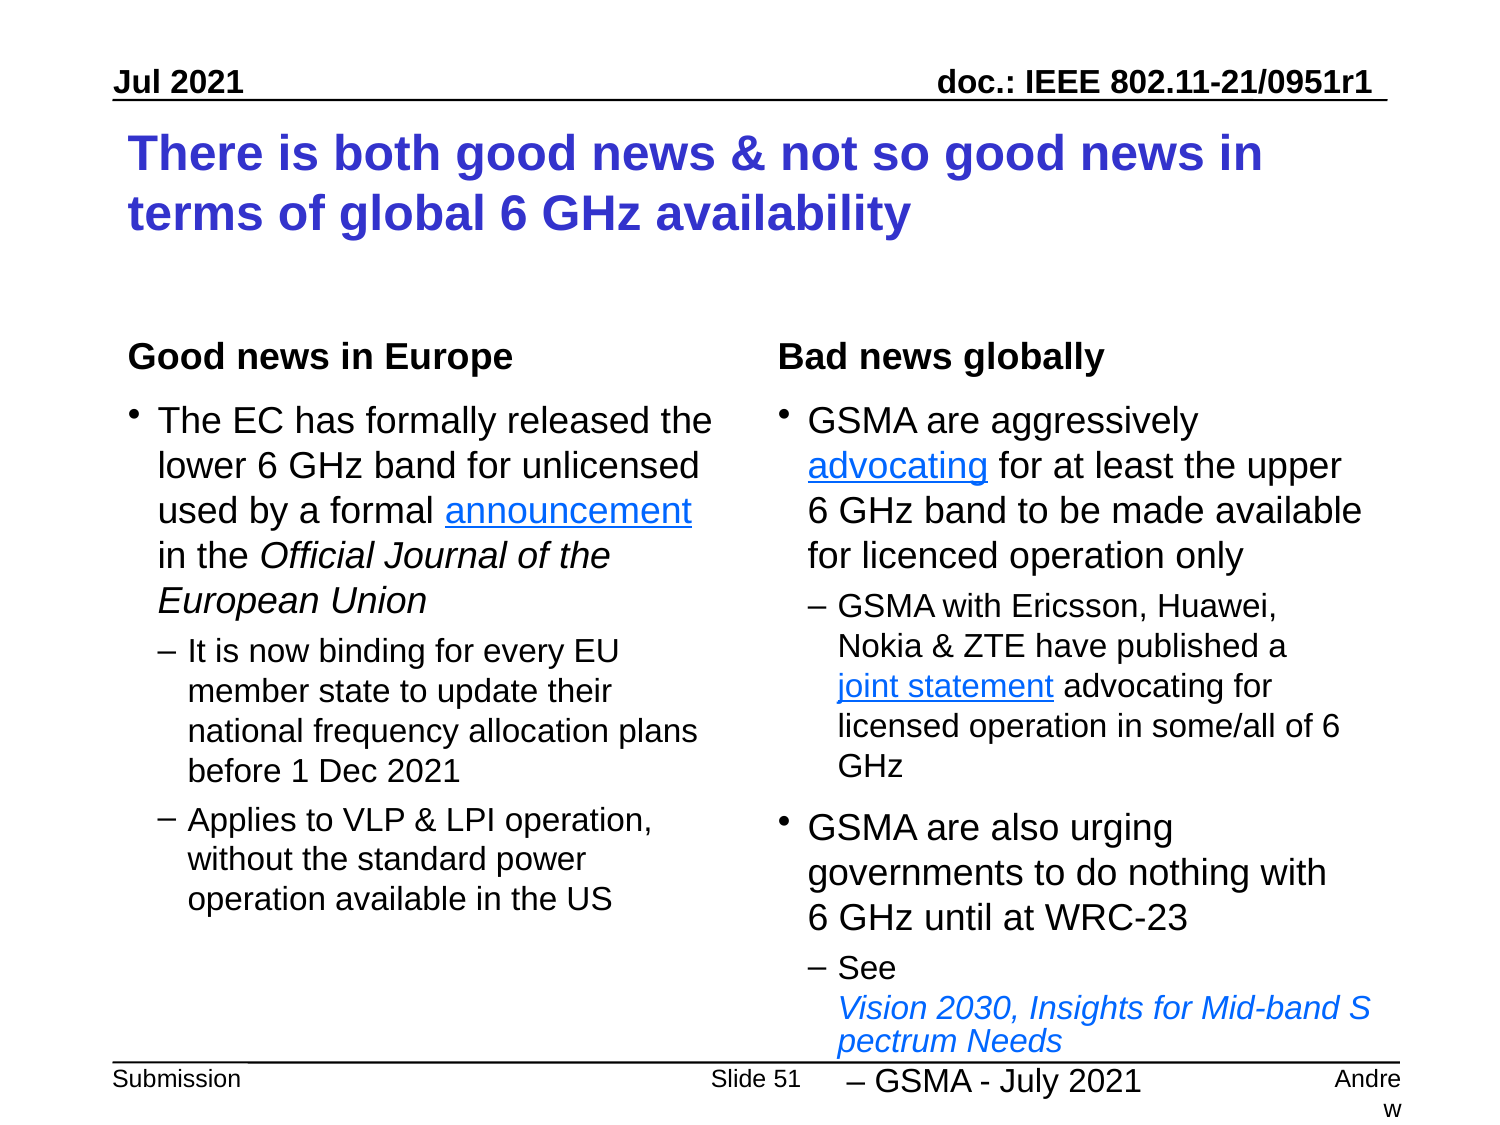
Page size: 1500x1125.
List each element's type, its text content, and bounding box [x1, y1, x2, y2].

slide_number Slide 51 [709, 1061, 803, 1093]
list Good news in Europe The EC has formally released the lower 6 GHz band for unlicensed used by a formal announcement in the Official Journal of the European Union It is now binding for every EU member state to update their national frequency allocation plans before 1 Dec 2021 Applies to VLP & LPI operation, without the standard power operation available in the US [112, 324, 738, 1000]
title There is both good news & not so good news in terms of global 6 GHz availability [112, 112, 1388, 288]
list Bad news globally GSMA are aggressively advocating for at least the upper 6 GHz band to be made available for licenced operation only GSMA with Ericsson, Huawei, Nokia & ZTE have published a joint statement advocating for licensed operation in some/all of 6 GHz GSMA are also urging governments to do nothing with 6 GHz until at WRC-23 See Vision 2030, Insights for Mid-band Spectrum Needs – GSMA - July 2021 [762, 324, 1388, 1000]
footer Andrew Myles, Cisco [1320, 1061, 1402, 1093]
